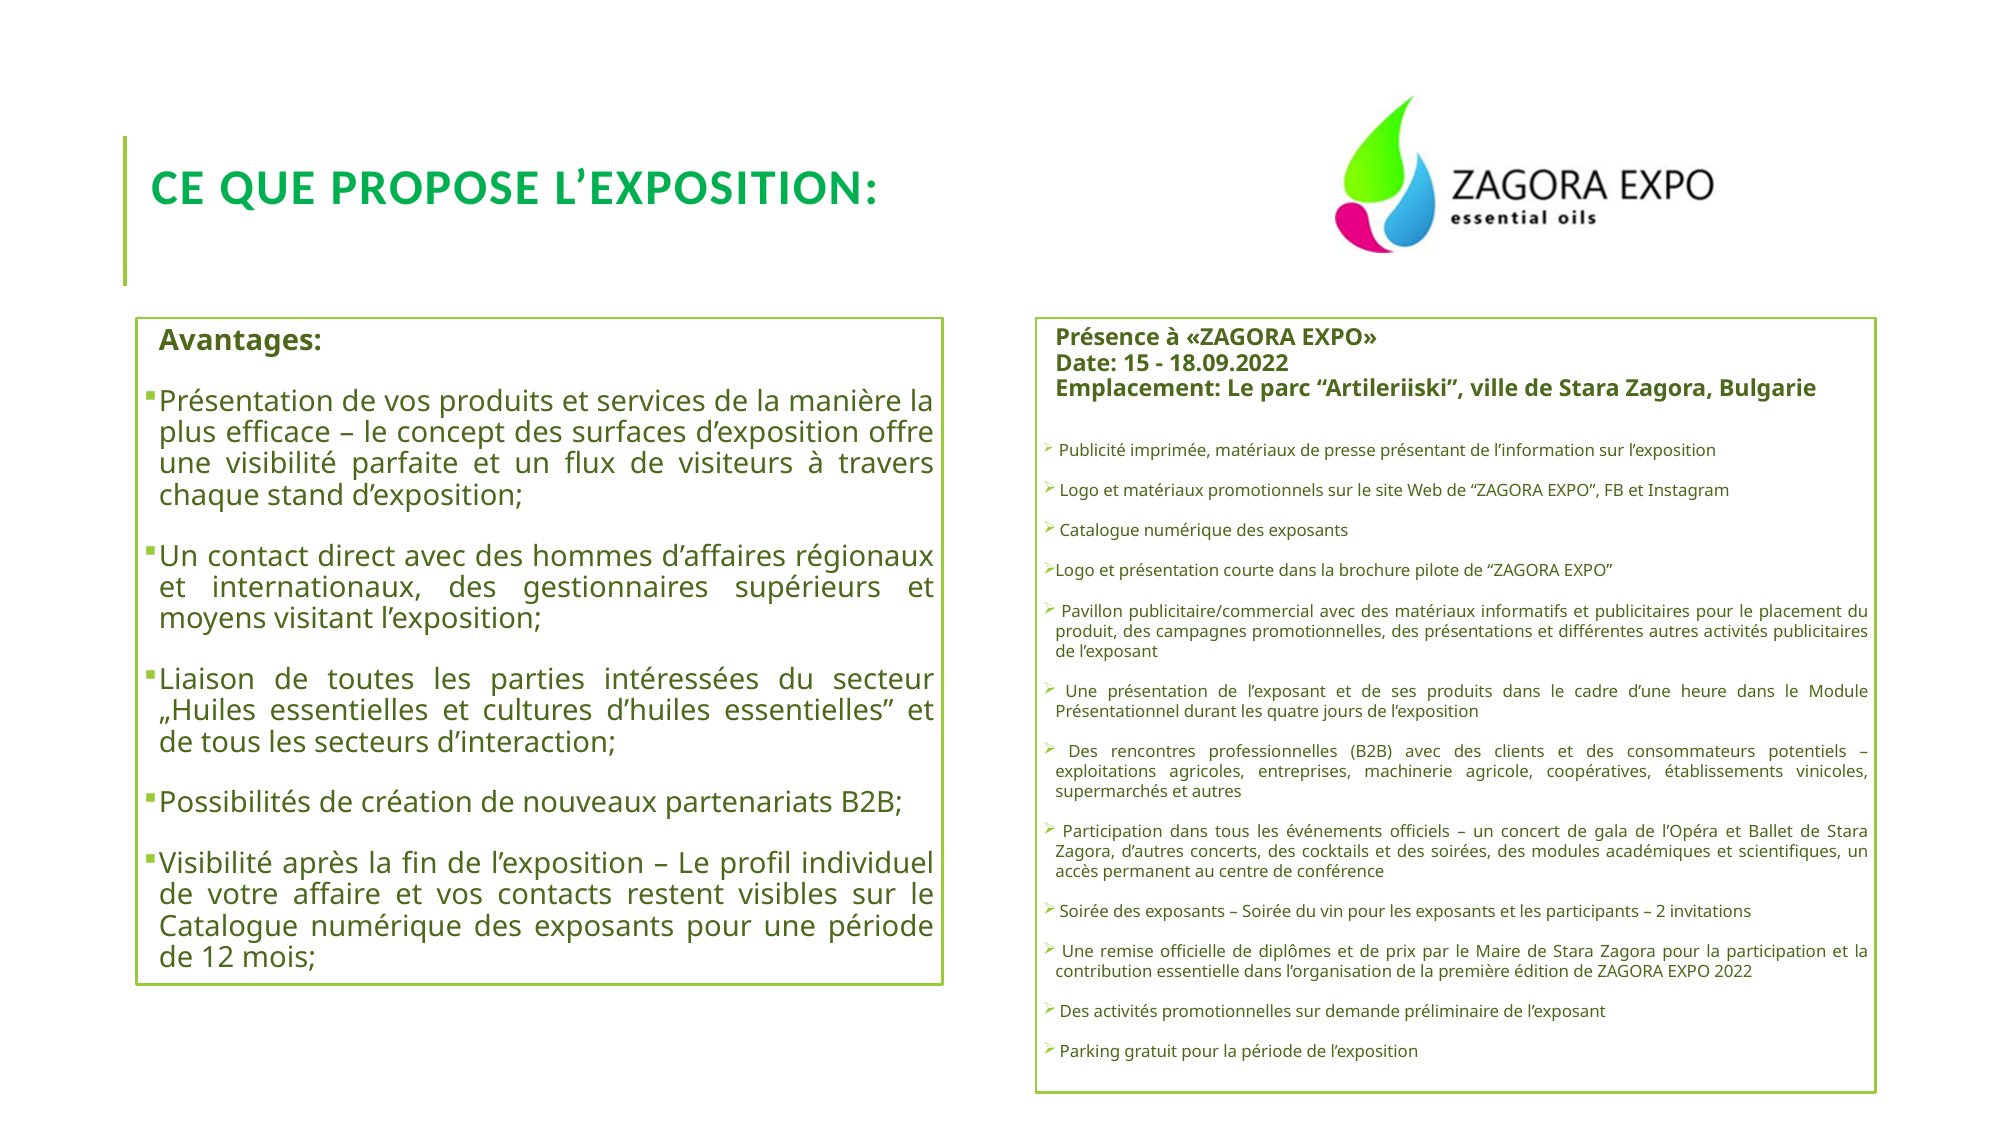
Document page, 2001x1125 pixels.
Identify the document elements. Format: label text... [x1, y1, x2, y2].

list Présence à «ZAGORA EXPO» Date: 15 - 18.09.2022 Emplacement: Le parc “Artileriiski”, ville de Stara Zagora, Bulgarie Publicité imprimée, matériaux de presse présentant de l’information sur l’exposition Logo et matériaux promotionnels sur le site Web de “ZAGORA EXPO”, FB et Instagram Catalogue numérique des exposants Logo et présentation courte dans la brochure pilote de “ZAGORA EXPO” Pavillon publicitaire/commercial avec des matériaux informatifs et publicitaires pour le placement du produit, des campagnes promotionnelles, des présentations et différentes autres activités publicitaires de l’exposant Une présentation de l’exposant et de ses produits dans le cadre d’une heure dans le Module Présentationnel durant les quatre jours de l’exposition Des rencontres professionnelles (В2В) avec des clients et des consommateurs potentiels – exploitations agricoles, entreprises, machinerie agricole, coopératives, établissements vinicoles, supermarchés et autres Participation dans tous les événements officiels – un concert de gala de l’Opéra et Ballet de Stara Zagora, d’autres concerts, des cocktails et des soirées, des modules académiques et scientifiques, un accès permanent au centre de conférence Soirée des exposants – Soirée du vin pour les exposants et les participants – 2 invitations Une remise officielle de diplômes et de prix par le Maire de Stara Zagora pour la participation et la contribution essentielle dans l’organisation de la première édition de ZAGORA EXPO 2022 Des activités promotionnelles sur demande préliminaire de l’exposant Parking gratuit pour la période de l’exposition [1035, 317, 1877, 1094]
list Avantages: Présentation de vos produits et services de la manière la plus efficace – le concept des surfaces d’exposition offre une visibilité parfaite et un flux de visiteurs à travers chaque stand d’exposition; Un contact direct avec des hommes d’affaires régionaux et internationaux, des gestionnaires supérieurs et moyens visitant l’exposition; Liaison de toutes les parties intéressées du secteur „Huiles essentielles et cultures d’huiles essentielles” et de tous les secteurs d’interaction; Possibilités de création de nouveaux partenariats B2B; Visibilité après la fin de l’exposition – Le profil individuel de votre affaire et vos contacts restent visibles sur le Catalogue numérique des exposants pour une période de 12 mois; [135, 317, 944, 986]
picture [1335, 95, 1716, 254]
title Ce que propose l’exposition: [136, 96, 1867, 285]
